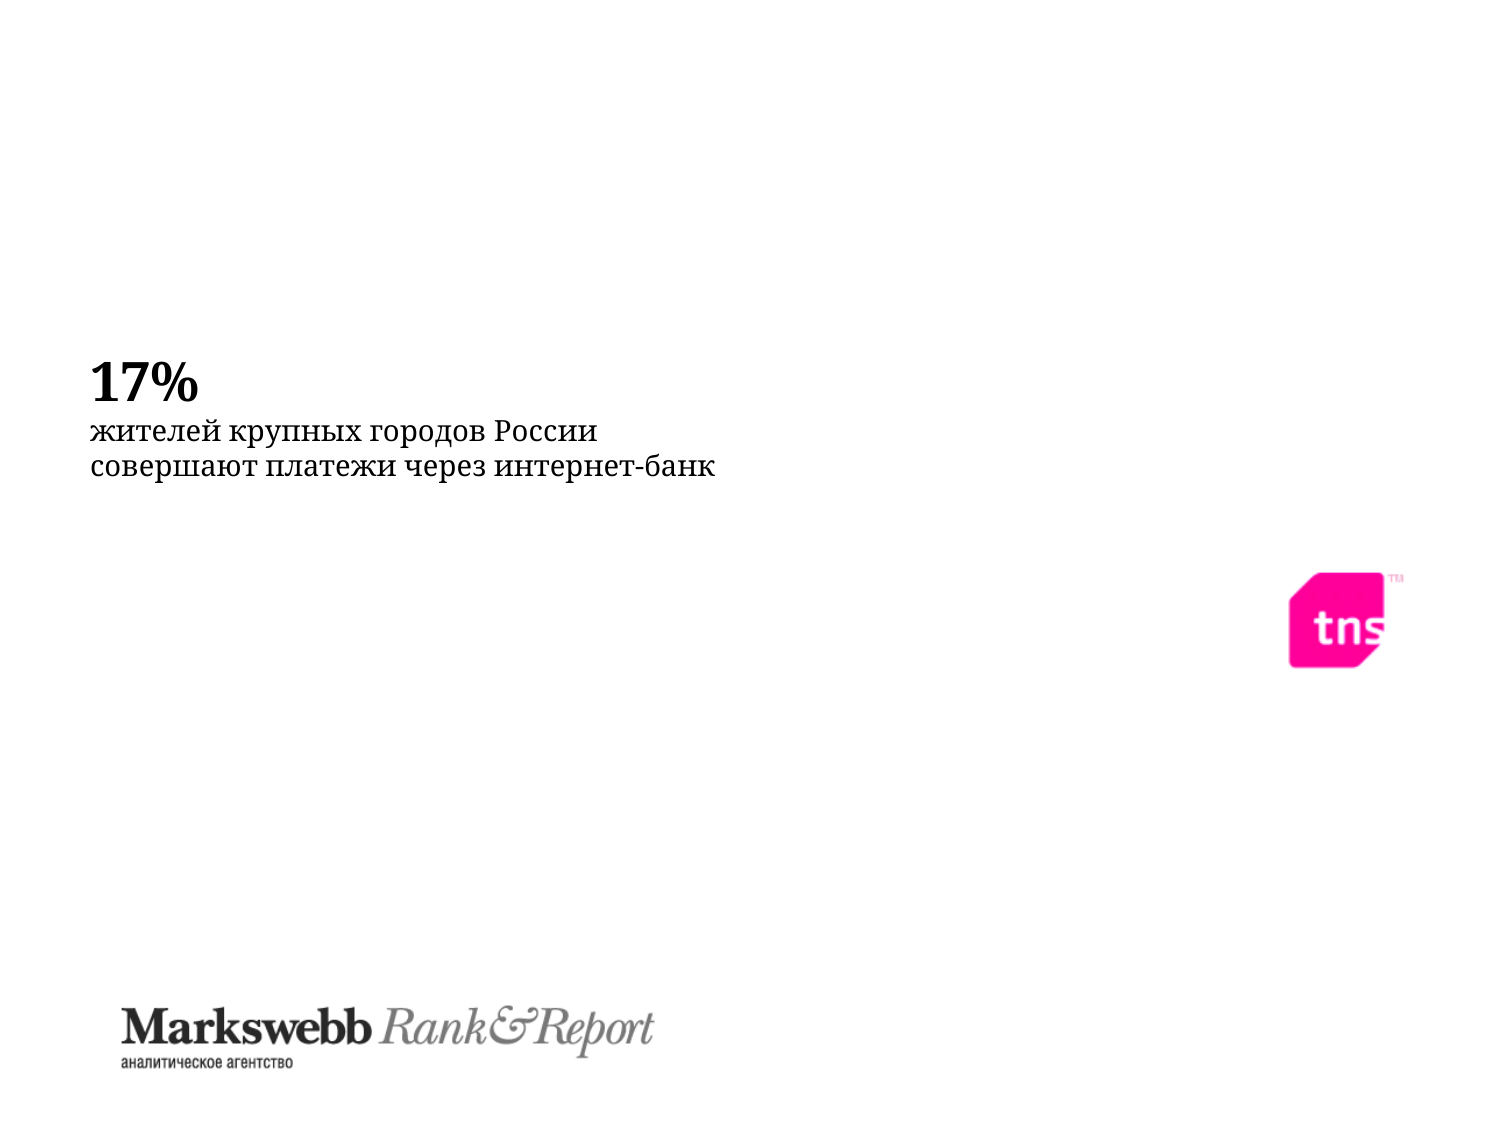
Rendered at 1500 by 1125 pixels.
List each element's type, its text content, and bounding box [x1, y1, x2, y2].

picture [1281, 562, 1414, 676]
picture [88, 982, 692, 1085]
title 17% жителей крупных городов России совершают платежи через интернет-банк [75, 338, 1425, 526]
